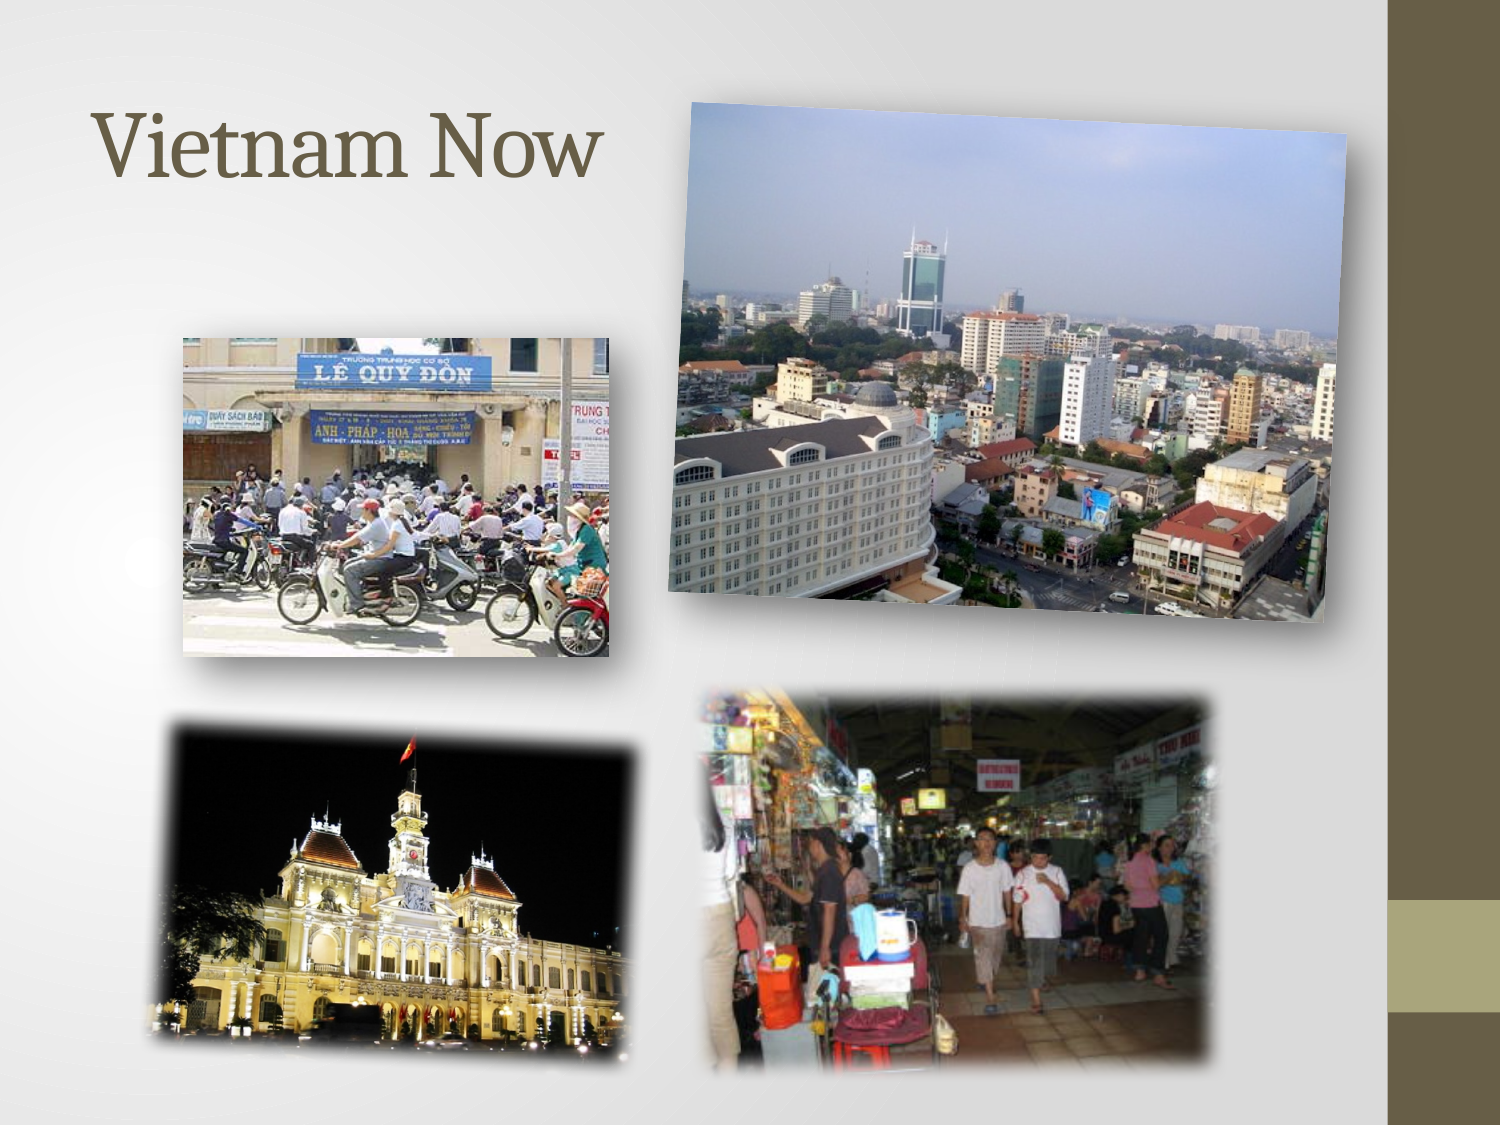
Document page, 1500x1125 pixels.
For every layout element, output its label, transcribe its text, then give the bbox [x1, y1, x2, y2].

title Vietnam Now [75, 45, 1325, 233]
picture [690, 679, 1227, 1082]
picture [144, 714, 648, 1069]
picture [668, 102, 1346, 623]
picture [182, 337, 610, 658]
